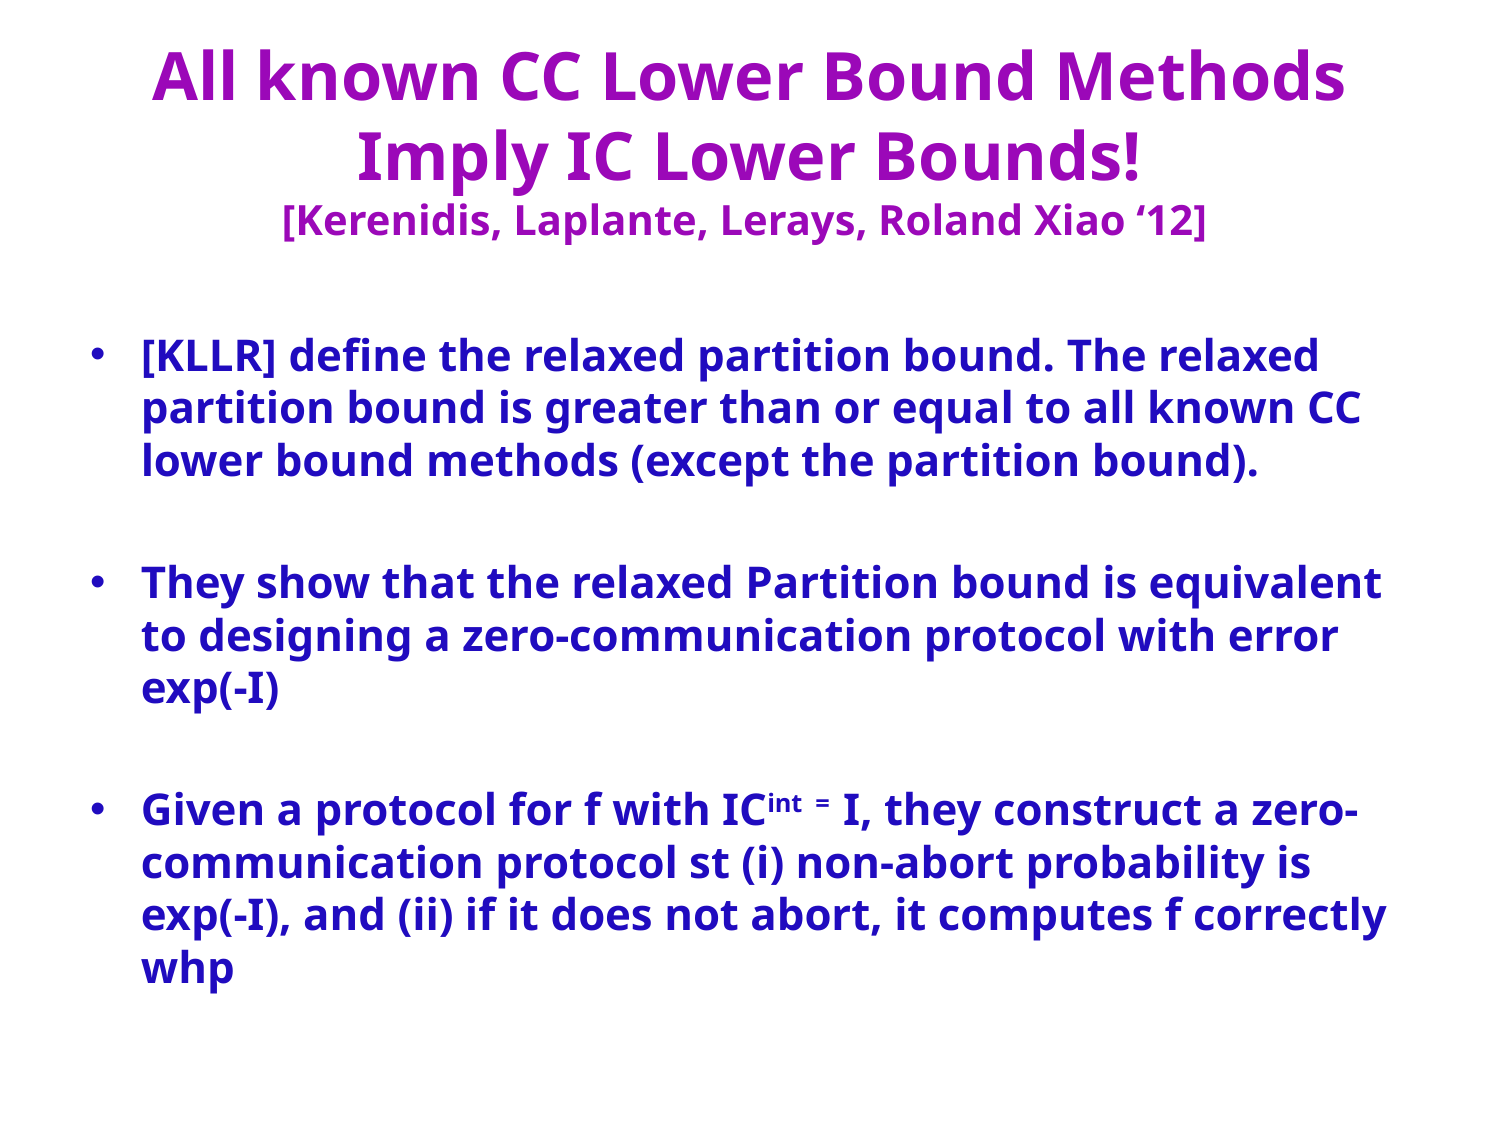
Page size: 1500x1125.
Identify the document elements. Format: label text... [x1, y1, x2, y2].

title All known CC Lower Bound Methods Imply IC Lower Bounds! [Kerenidis, Laplante, Lerays, Roland Xiao ‘12] [75, 45, 1425, 233]
list [KLLR] define the relaxed partition bound. The relaxed partition bound is greater than or equal to all known CC lower bound methods (except the partition bound). They show that the relaxed Partition bound is equivalent to designing a zero-communication protocol with error exp(-I) Given a protocol for f with ICint = I, they construct a zero-communication protocol st (i) non-abort probability is exp(-I), and (ii) if it does not abort, it computes f correctly whp [75, 262, 1425, 1005]
